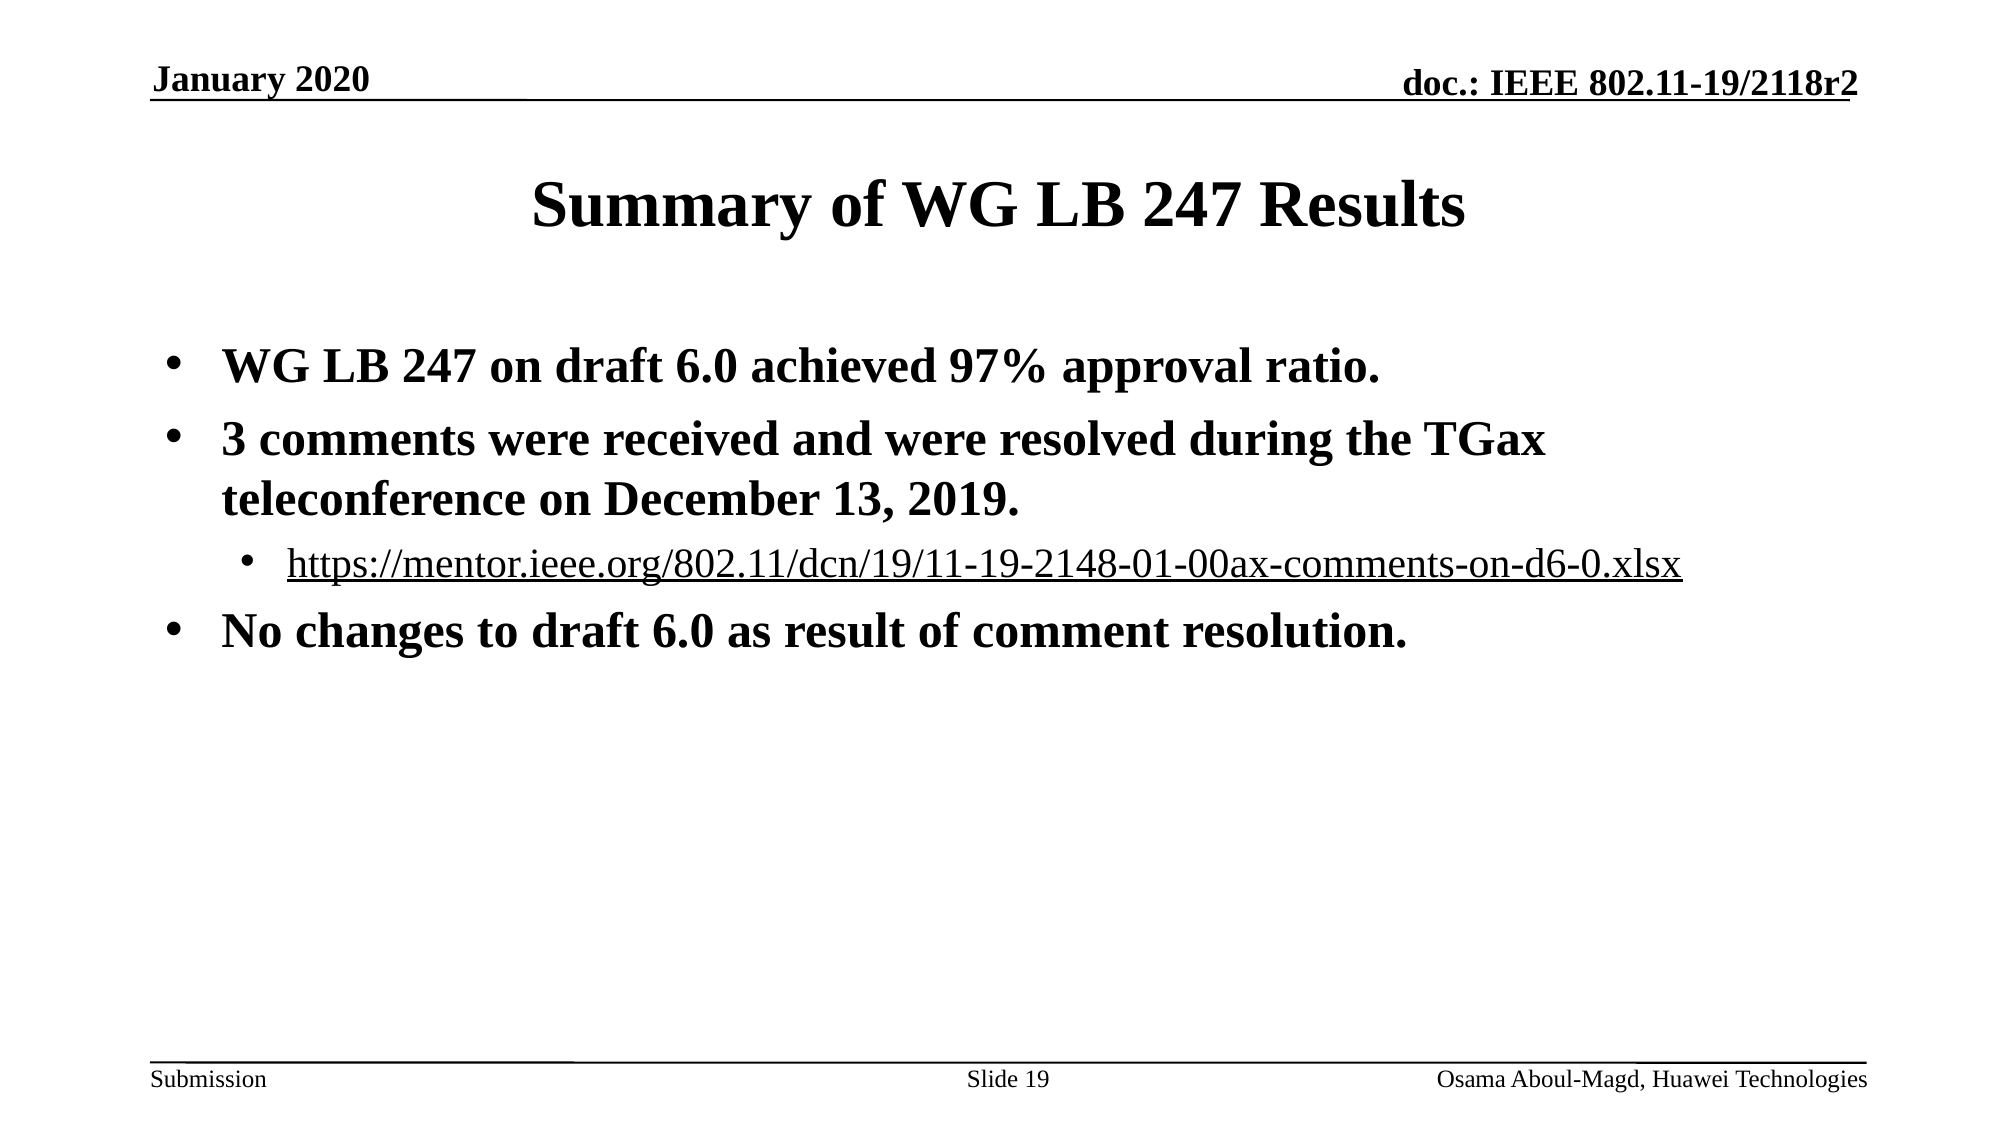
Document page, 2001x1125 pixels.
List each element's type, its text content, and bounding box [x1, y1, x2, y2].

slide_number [152, 54, 563, 100]
title Summary of WG LB 247 Results [149, 112, 1850, 288]
slide_number Slide 19 [950, 1061, 1067, 1123]
list WG LB 247 on draft 6.0 achieved 97% approval ratio. 3 comments were received and were resolved during the TGax teleconference on December 13, 2019. https://mentor.ieee.org/802.11/dcn/19/11-19-2148-01-00ax-comments-on-d6-0.xlsx No changes to draft 6.0 as result of comment resolution. [149, 324, 1850, 1000]
footer Osama Aboul-Magd, Huawei Technologies [1171, 1061, 1869, 1093]
